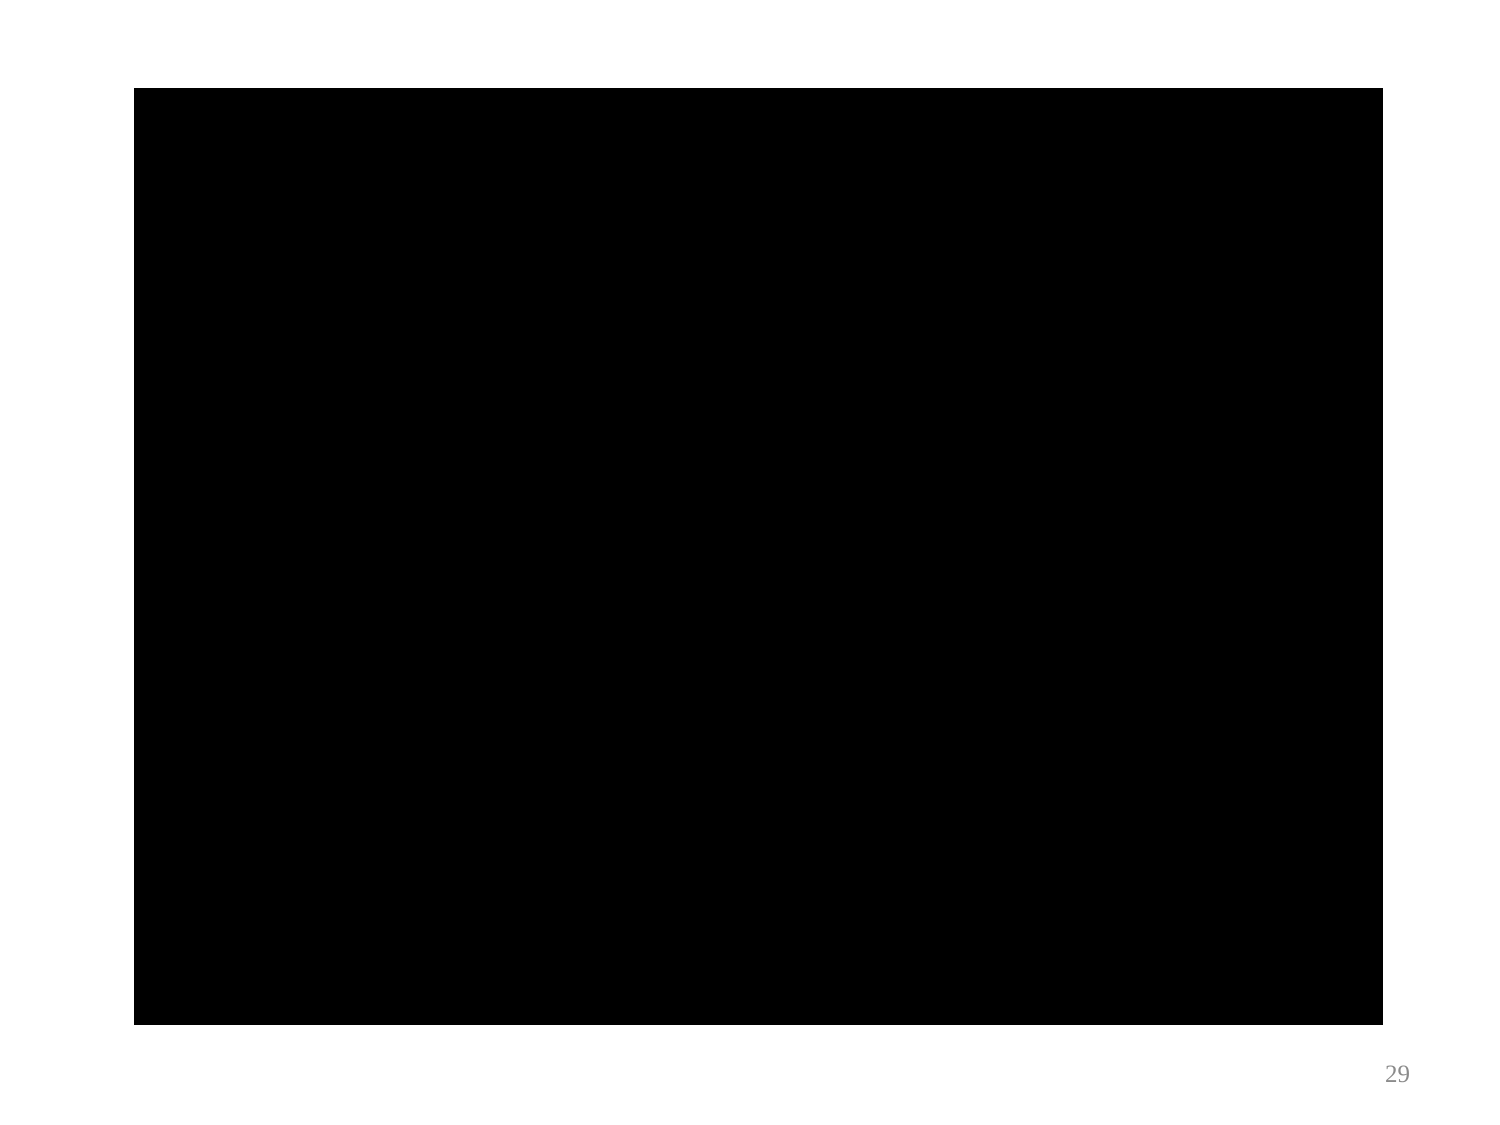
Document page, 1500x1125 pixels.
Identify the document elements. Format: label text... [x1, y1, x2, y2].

slide_number 29 [1074, 1042, 1425, 1103]
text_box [133, 87, 1384, 1026]
